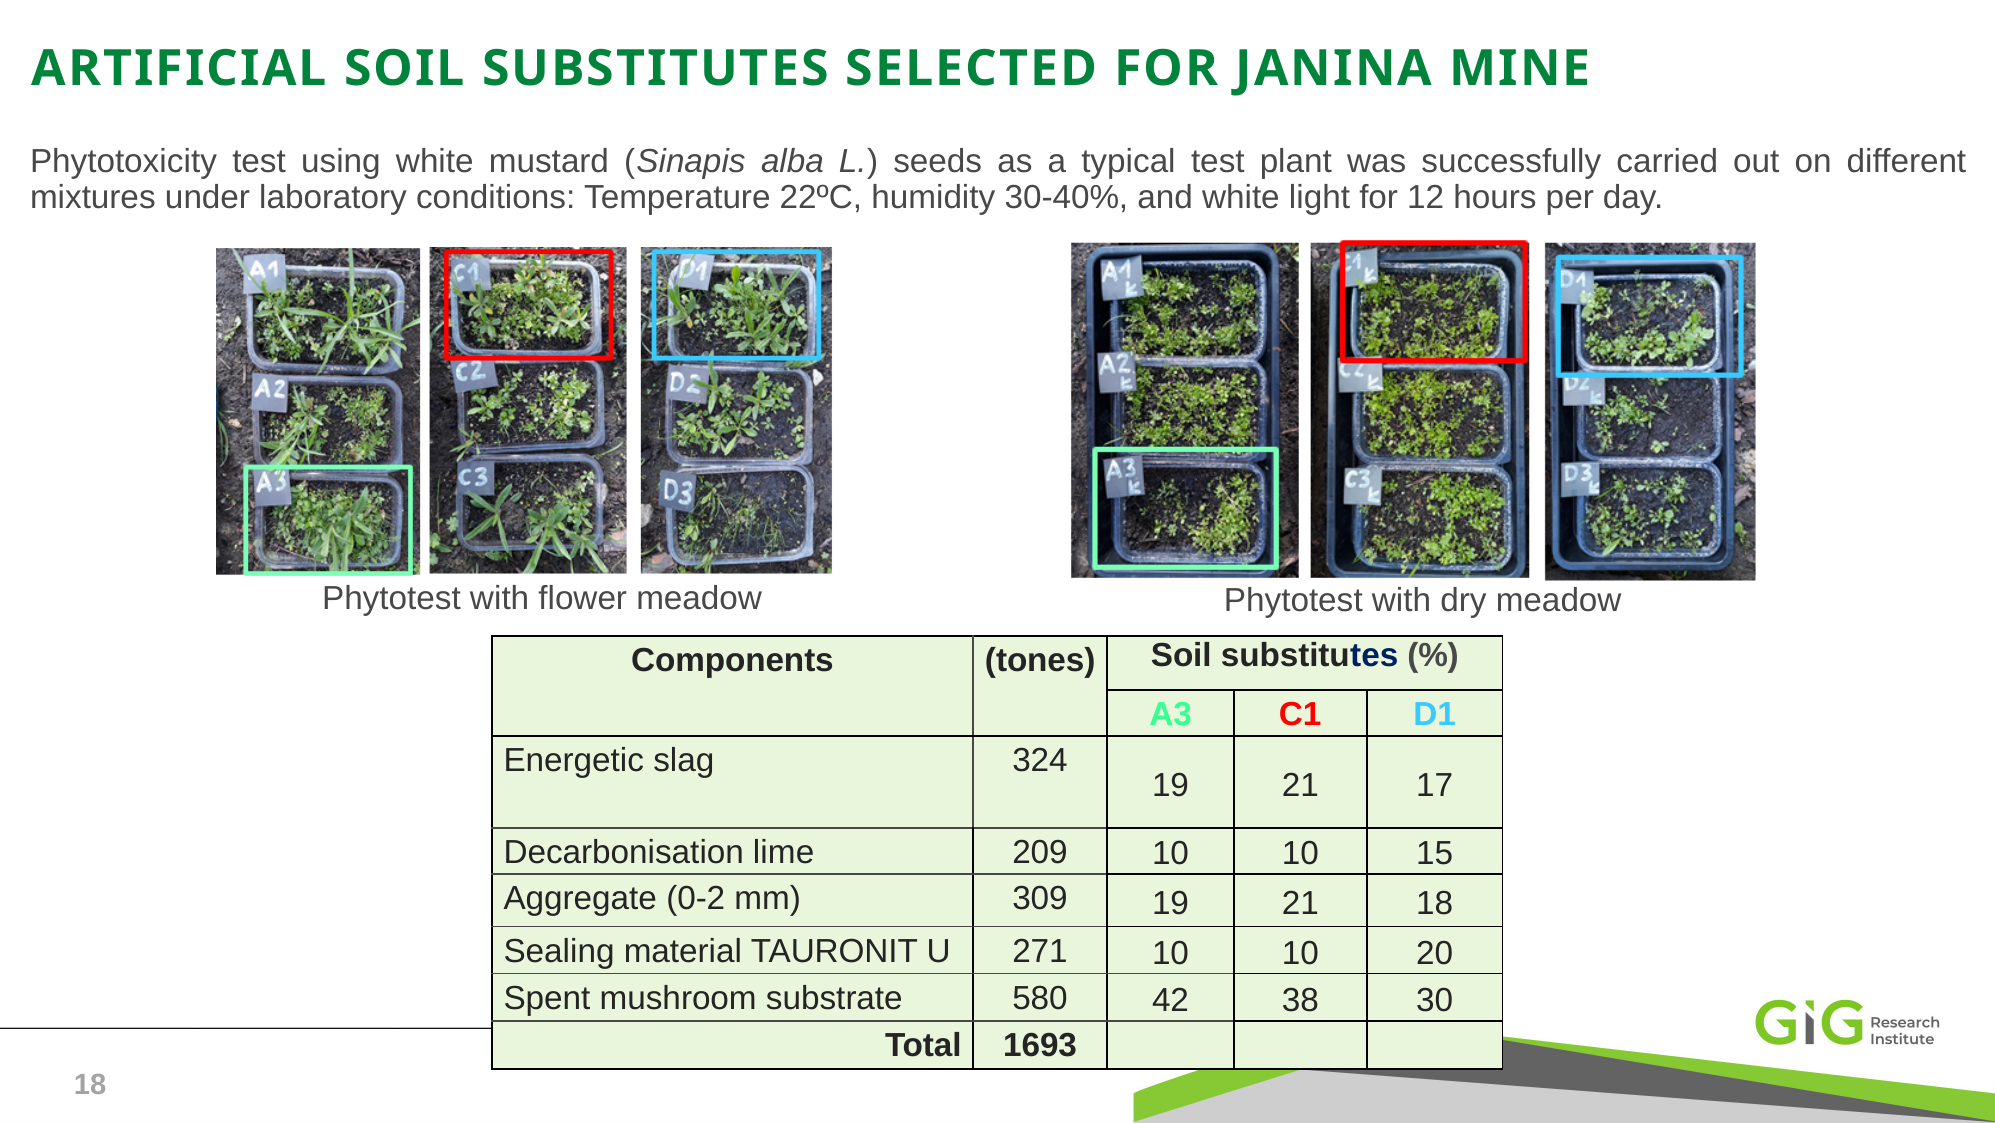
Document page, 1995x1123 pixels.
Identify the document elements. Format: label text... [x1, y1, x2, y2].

text_box Phytotoxicity test using white mustard (Sinapis alba L.) seeds as a typical test plant was successfully carried out on different mixtures under laboratory conditions: Temperature 22ºC, humidity 30-40%, and white light for 12 hours per day. [22, 136, 1976, 515]
table_cell [1368, 1022, 1502, 1068]
table_cell 21 [1235, 737, 1366, 827]
table_cell Aggregate (0-2 mm) [493, 875, 972, 926]
text_box Artificial SOIL SUBSTITUTES SELECTED FOR JANINA MINE [31, 47, 1995, 195]
table_cell 38 [1235, 974, 1366, 1020]
table_cell Decarbonisation lime [493, 829, 972, 873]
table_cell 10 [1108, 829, 1233, 873]
table_cell D1 [1368, 691, 1502, 735]
text_box Phytotest with flower meadow [156, 568, 929, 624]
table_cell 309 [974, 875, 1106, 926]
table_cell 10 [1235, 829, 1366, 873]
table_cell 271 [974, 927, 1106, 973]
table_cell [1235, 1022, 1366, 1068]
table_cell 30 [1368, 974, 1502, 1020]
table_cell Spent mushroom substrate [493, 974, 972, 1020]
table_cell Sealing material TAURONIT U [493, 927, 972, 973]
picture [0, 0, 1995, 1123]
table_header Soil substitutes (%) [1108, 637, 1502, 689]
table_cell 10 [1235, 927, 1366, 973]
table_cell Total [493, 1022, 972, 1068]
table_header (tones) [974, 637, 1106, 735]
table_cell Energetic slag [493, 737, 972, 827]
table_cell 19 [1108, 875, 1233, 926]
table_cell 21 [1235, 875, 1366, 926]
table_cell 1693 [974, 1022, 1106, 1068]
footer [681, 1070, 1314, 1100]
table_cell 324 [974, 737, 1106, 827]
table_cell 15 [1368, 829, 1502, 873]
table_cell 10 [1108, 927, 1233, 973]
table_cell 17 [1368, 737, 1502, 827]
table_cell 209 [974, 829, 1106, 873]
table_cell [1108, 1022, 1233, 1068]
slide_number 18 [58, 1060, 191, 1106]
table_cell 19 [1108, 737, 1233, 827]
table_cell 20 [1368, 927, 1502, 973]
table_header Components [493, 637, 972, 735]
table_cell 580 [974, 974, 1106, 1020]
text_box Phytotest with dry meadow [1037, 570, 1809, 626]
table_cell C1 [1235, 691, 1366, 735]
table_cell 42 [1108, 974, 1233, 1020]
table_cell 18 [1368, 875, 1502, 926]
table_cell A3 [1108, 691, 1233, 735]
